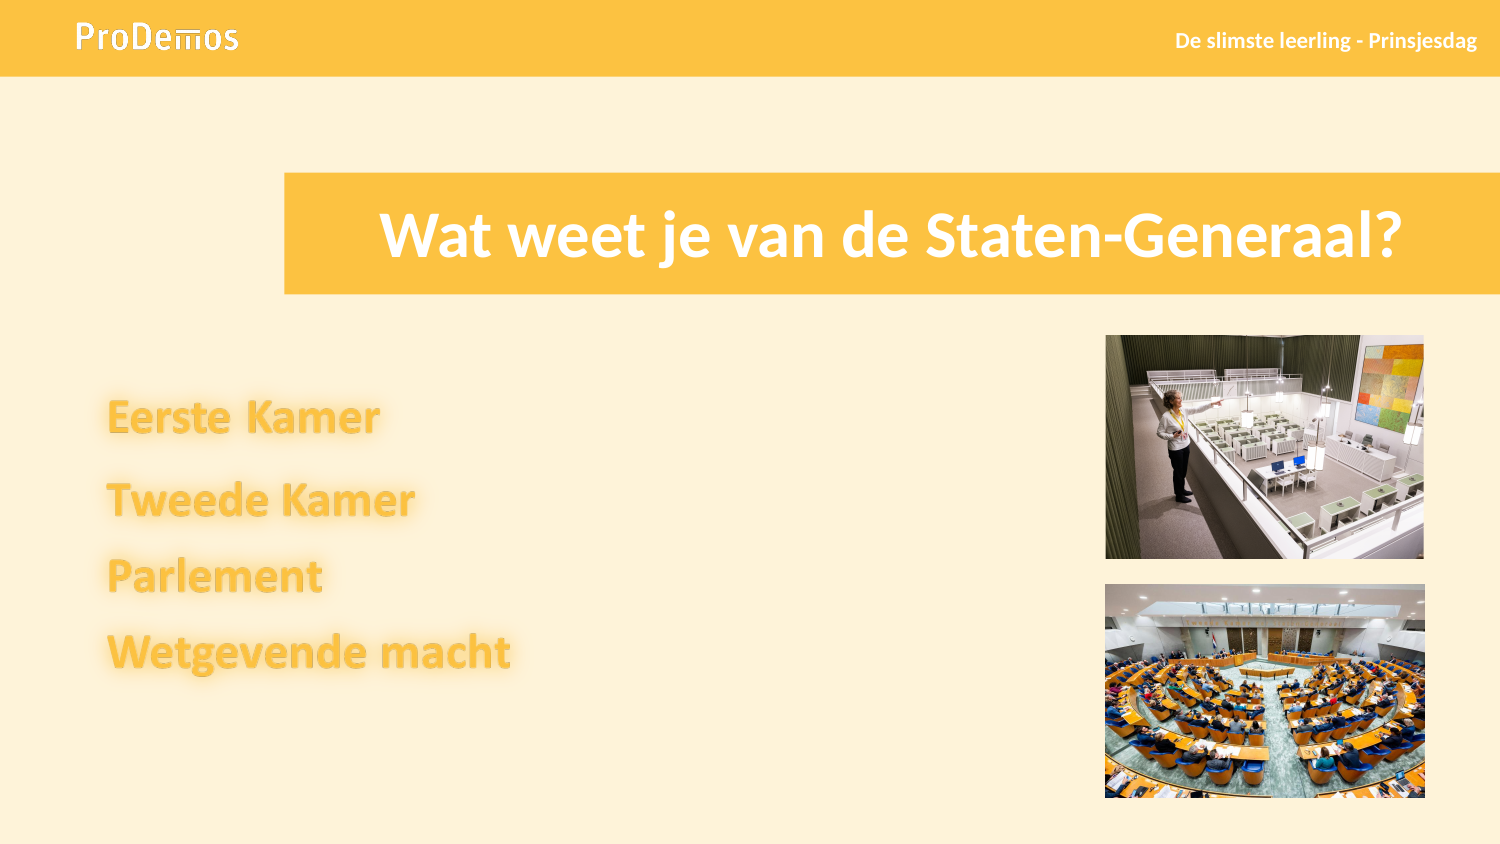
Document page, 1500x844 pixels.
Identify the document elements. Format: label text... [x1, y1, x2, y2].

picture [43, 5, 267, 81]
footer De slimste leerling - Prinsjesdag [1163, 0, 1478, 79]
picture [1105, 335, 1424, 559]
picture [1105, 584, 1425, 798]
picture [76, 369, 541, 710]
title Wat weet je van de Staten-Generaal? [284, 172, 1500, 295]
